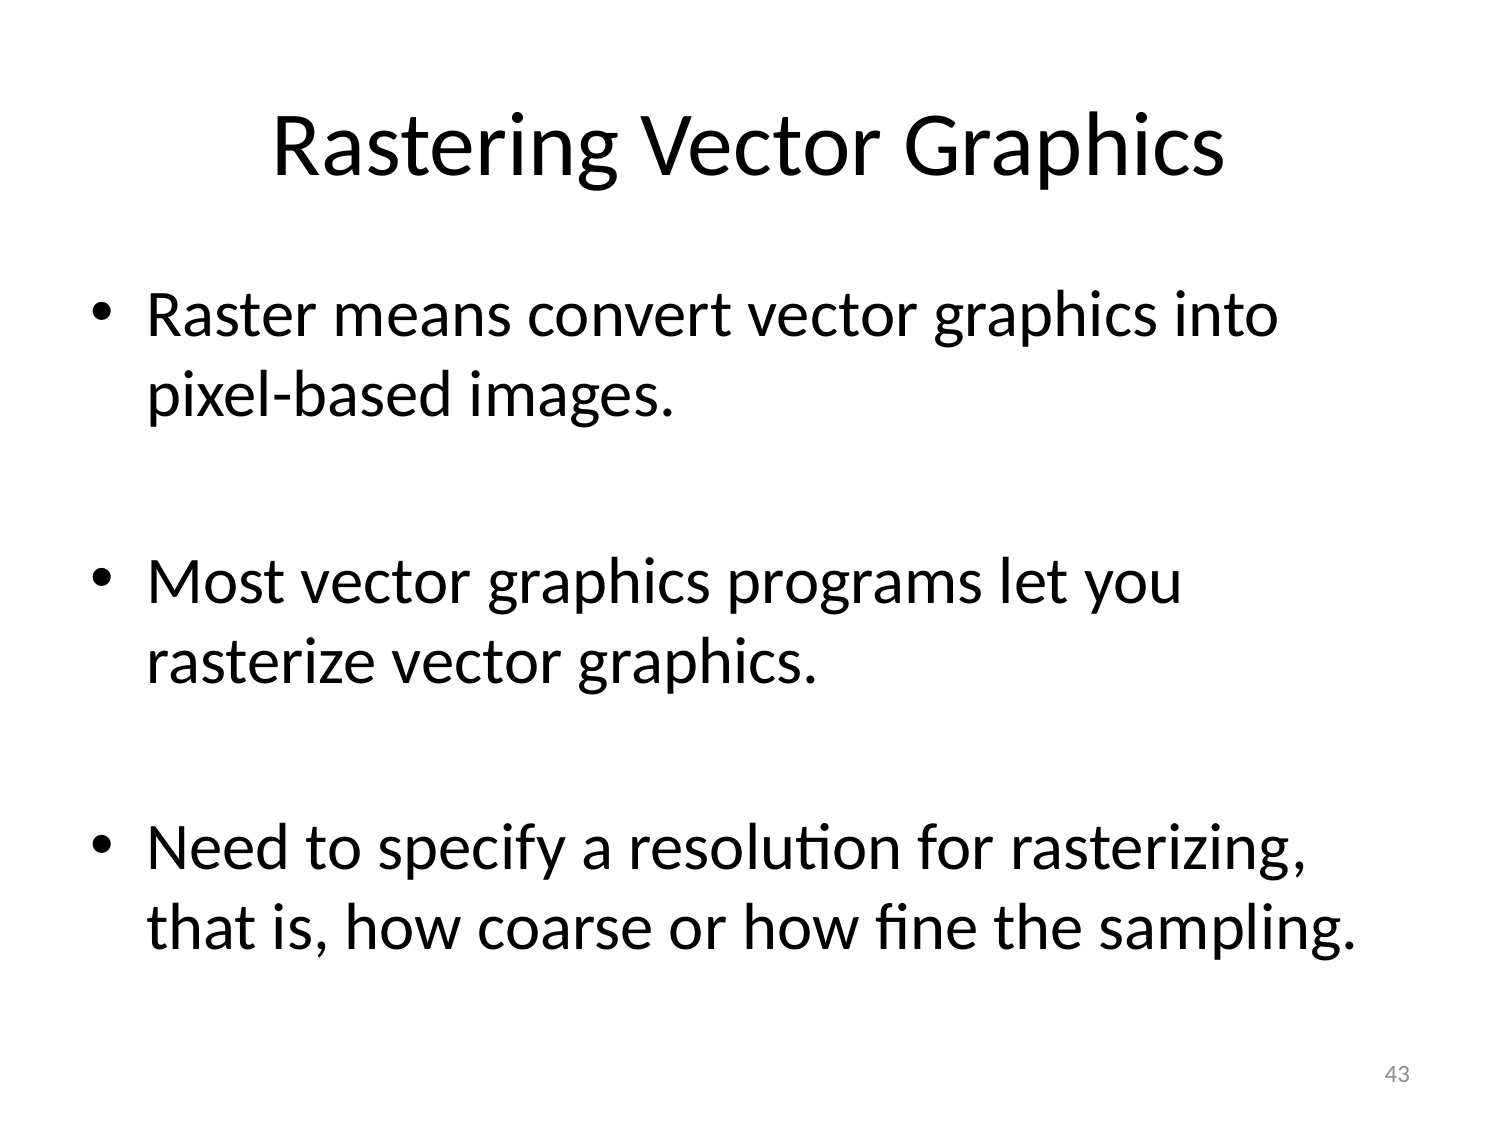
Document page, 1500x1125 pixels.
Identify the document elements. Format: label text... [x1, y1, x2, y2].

title Rastering Vector Graphics [74, 44, 1426, 233]
slide_number 43 [1074, 1042, 1425, 1103]
list Raster means convert vector graphics into pixel-based images. Most vector graphics programs let you rasterize vector graphics. Need to specify a resolution for rasterizing, that is, how coarse or how fine the sampling. [74, 262, 1426, 1006]
